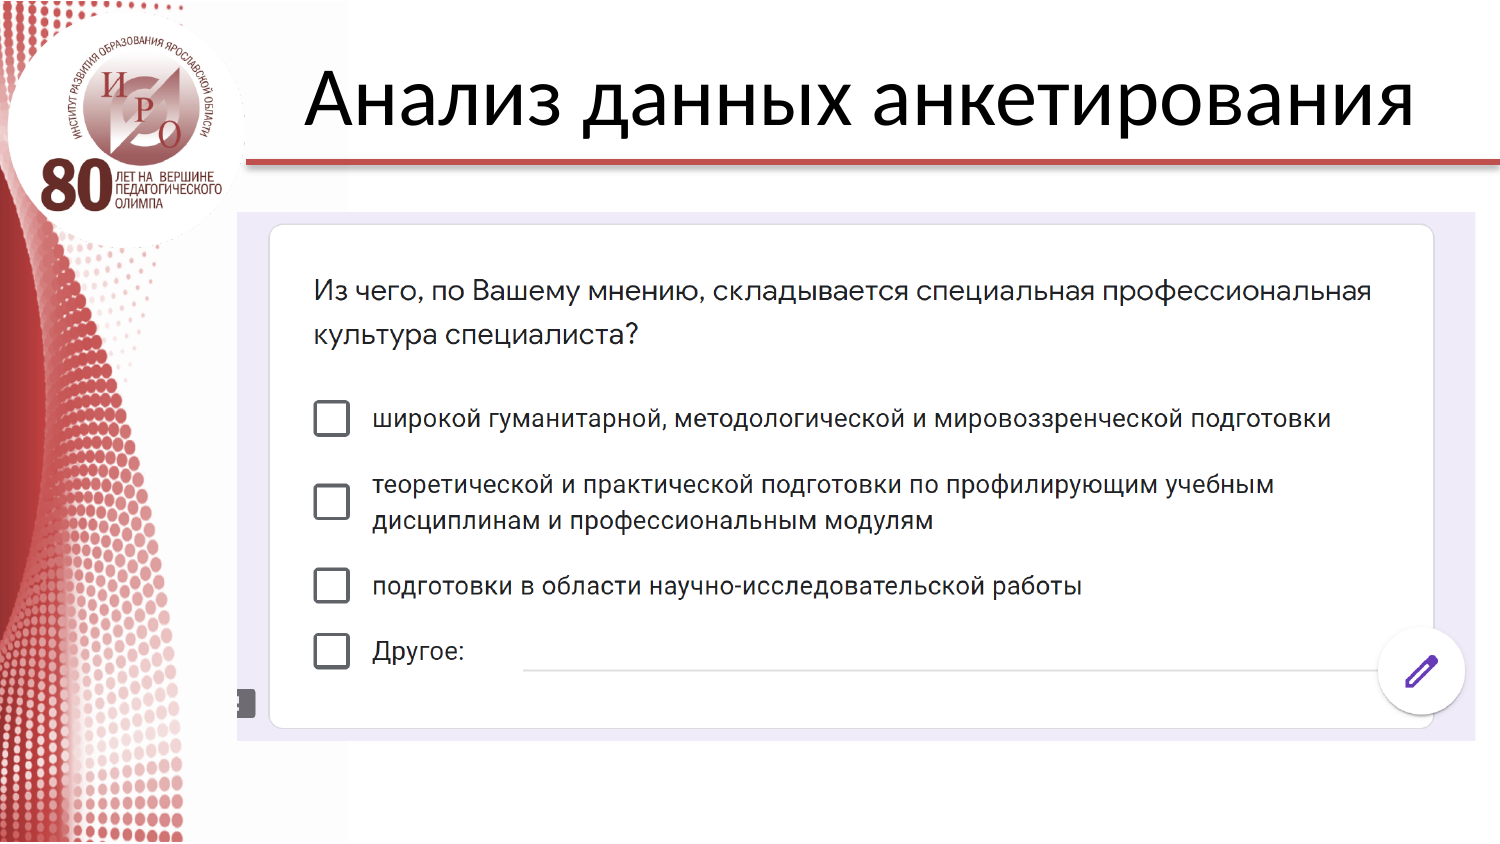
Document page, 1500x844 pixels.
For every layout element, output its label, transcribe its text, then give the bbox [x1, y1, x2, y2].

title Анализ данных анкетирования [246, 21, 1476, 162]
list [236, 212, 1476, 741]
picture [0, 2, 349, 841]
